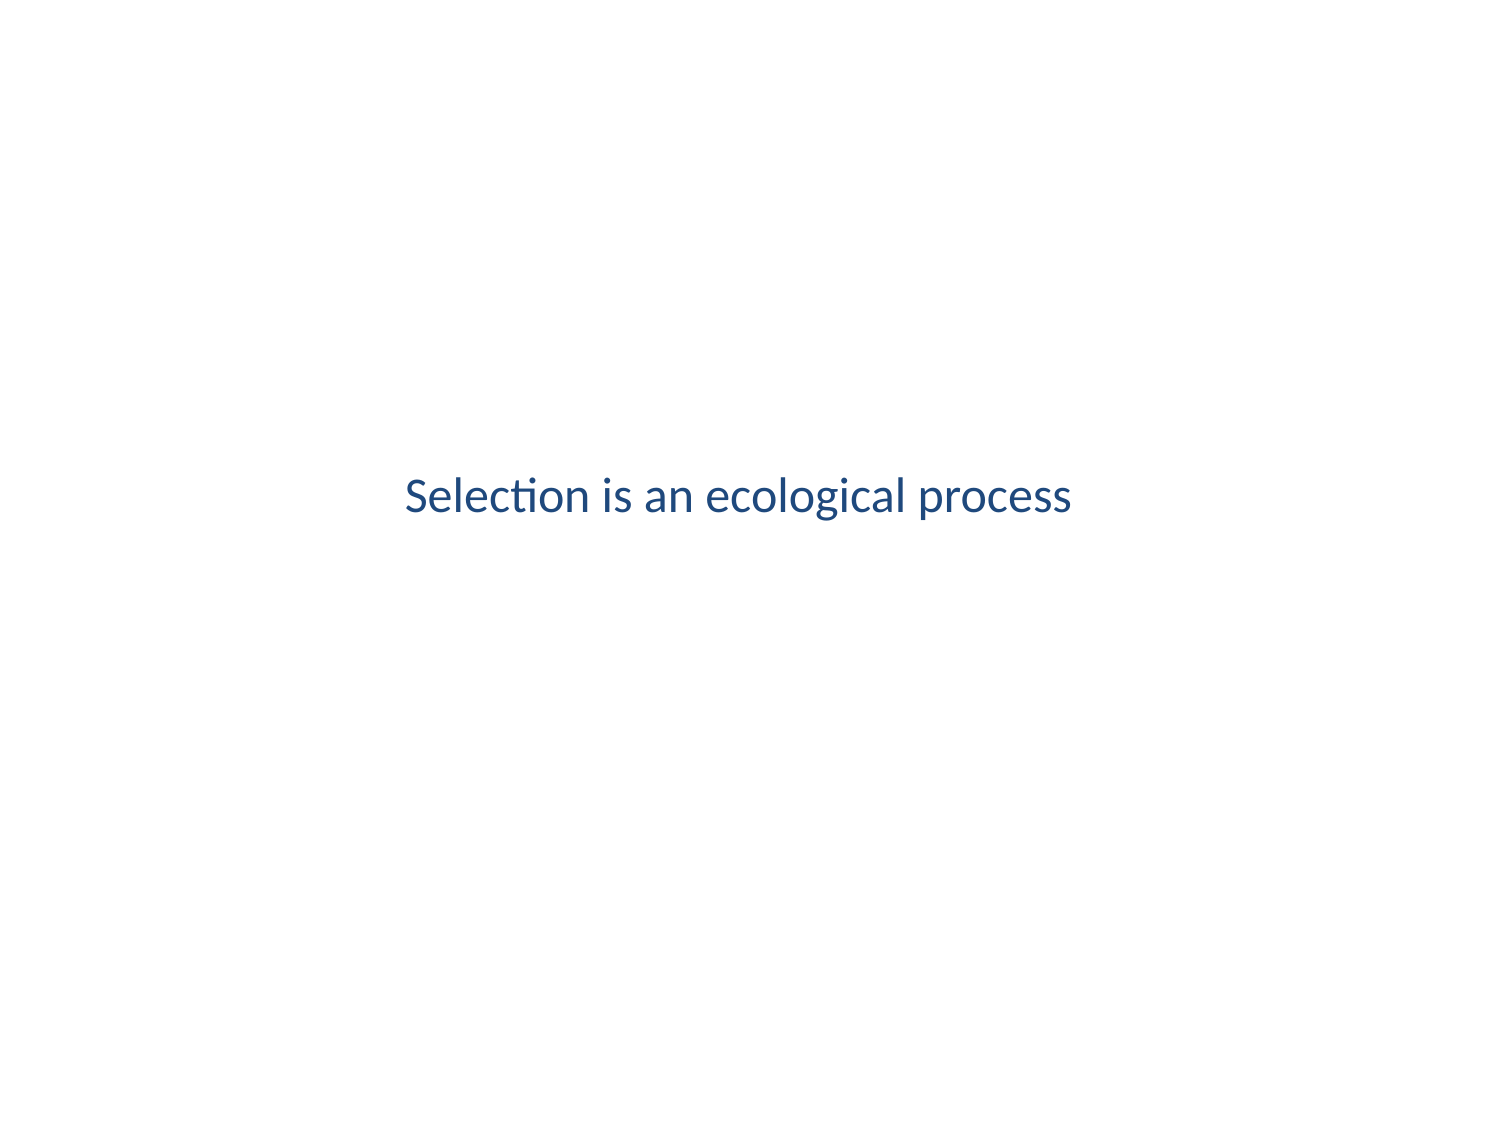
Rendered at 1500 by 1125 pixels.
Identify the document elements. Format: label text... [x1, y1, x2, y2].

text_box Selection is an ecological process [390, 455, 1088, 530]
